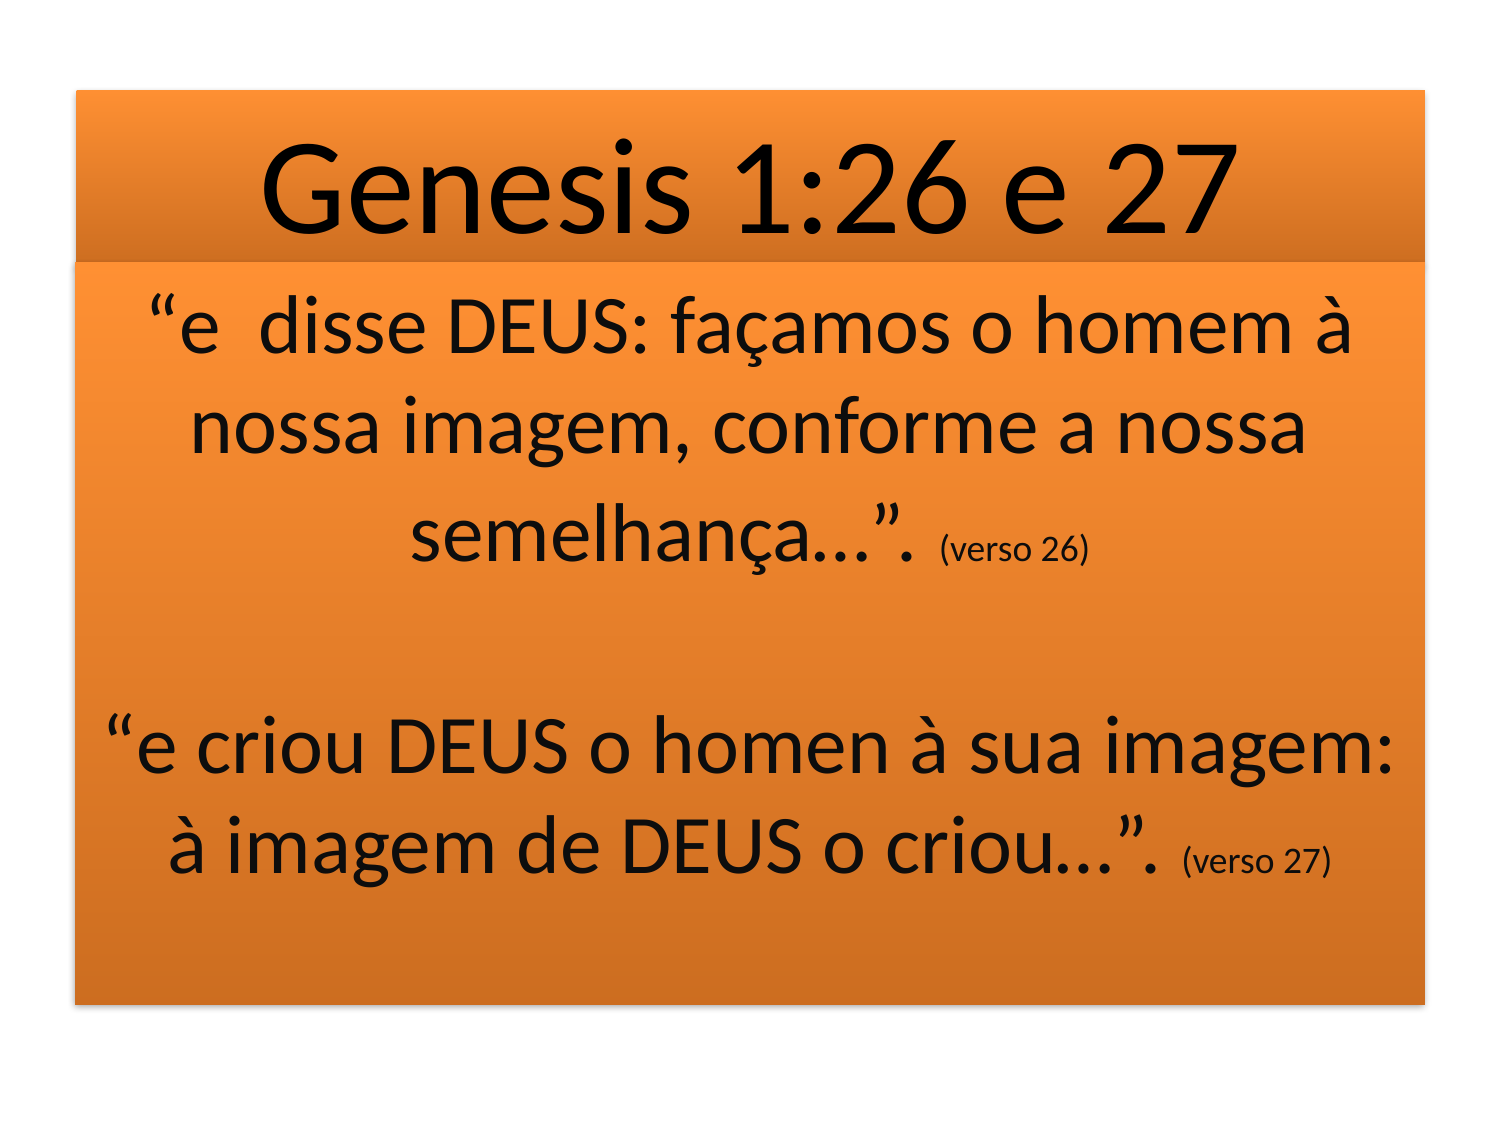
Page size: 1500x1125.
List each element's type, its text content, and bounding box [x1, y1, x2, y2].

title Genesis 1:26 e 27 [76, 90, 1425, 261]
list “e disse DEUS: façamos o homem à nossa imagem, conforme a nossa semelhança…”. (verso 26) “e criou DEUS o homen à sua imagem: à imagem de DEUS o criou…”. (verso 27) [75, 262, 1425, 1005]
